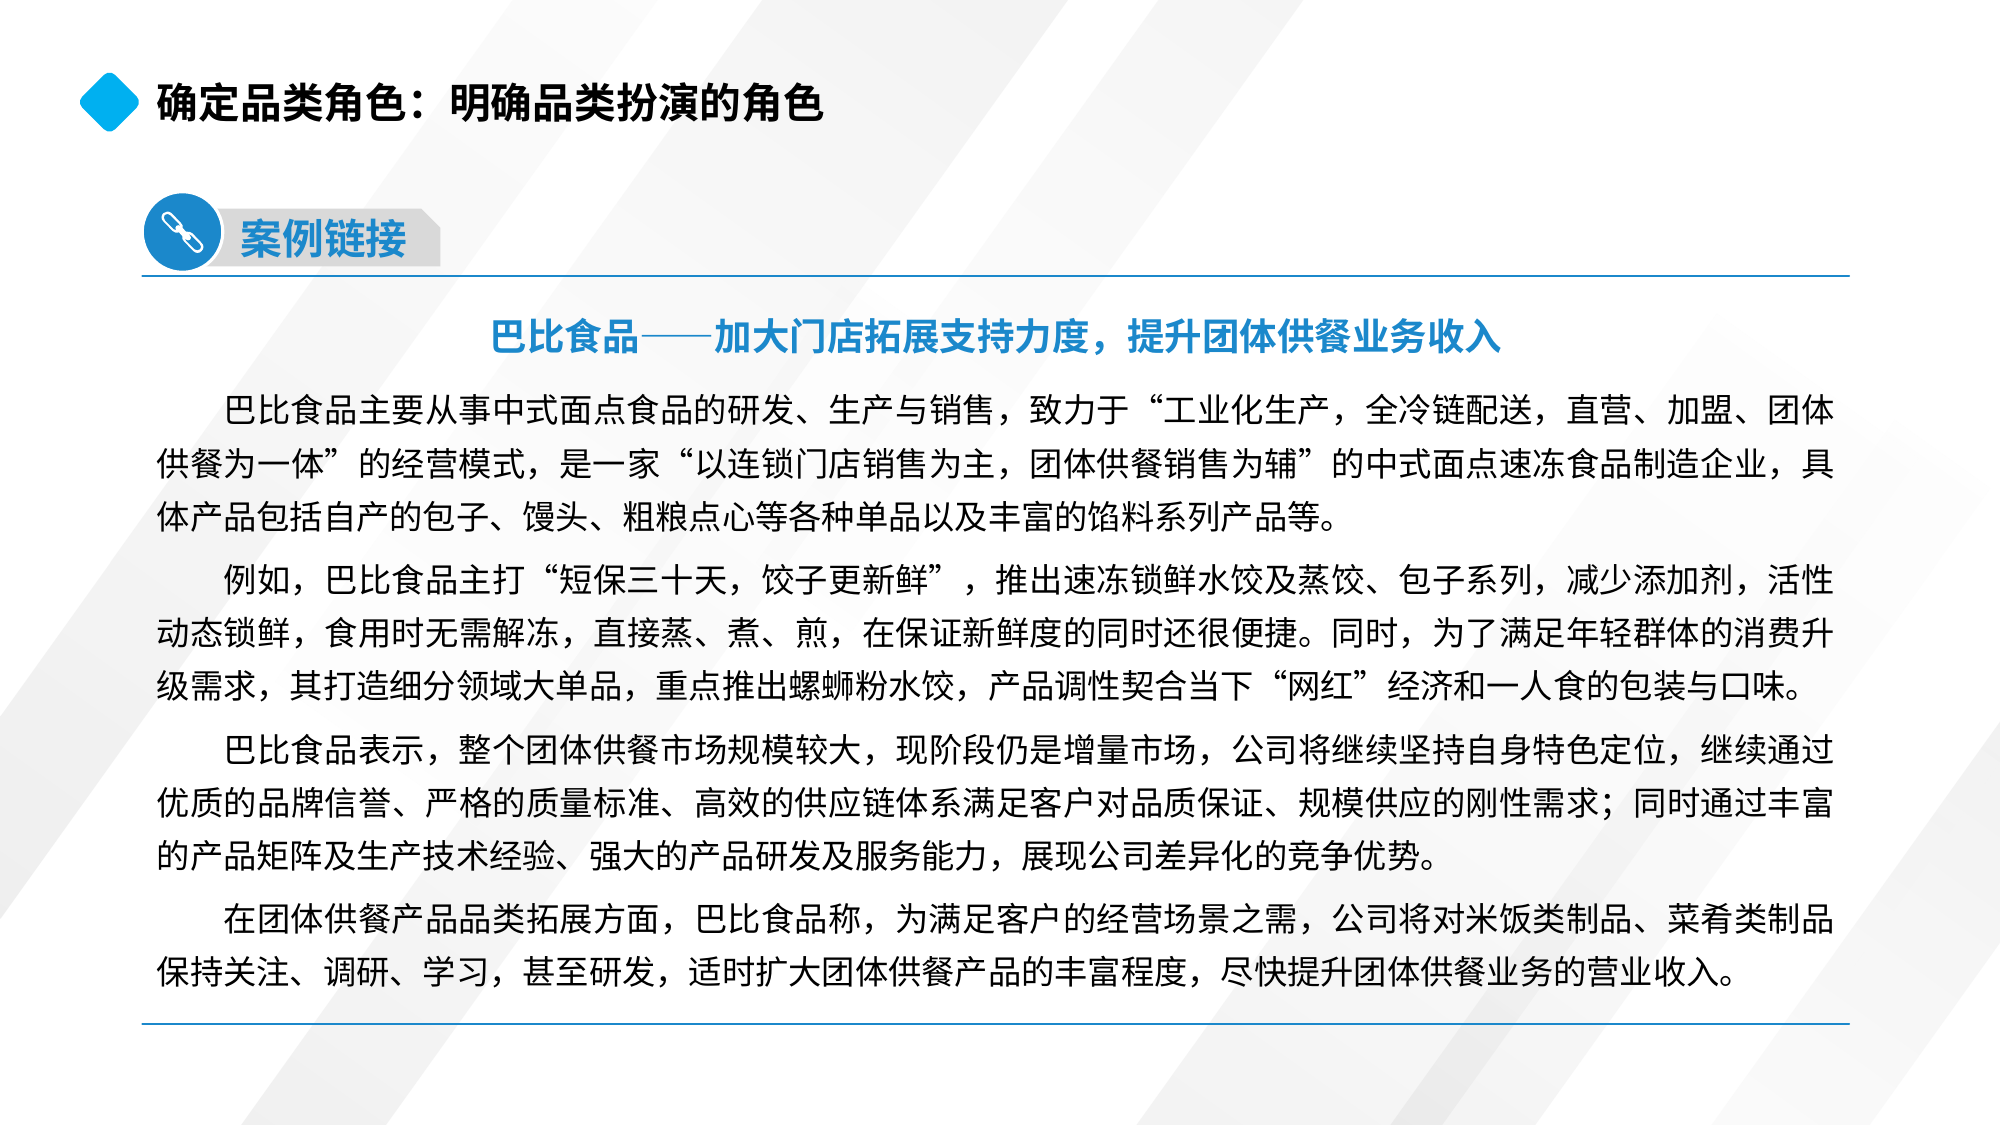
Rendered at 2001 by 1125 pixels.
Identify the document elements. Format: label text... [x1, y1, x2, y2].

text_box 确定品类角色：明确品类扮演的角色 [142, 69, 845, 135]
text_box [142, 191, 1850, 1025]
table_cell 采取相应措施降低库存成本，以加速现金的周转，从而降低经营成本 [0, 0, 2000, 1125]
text_box [79, 71, 140, 133]
